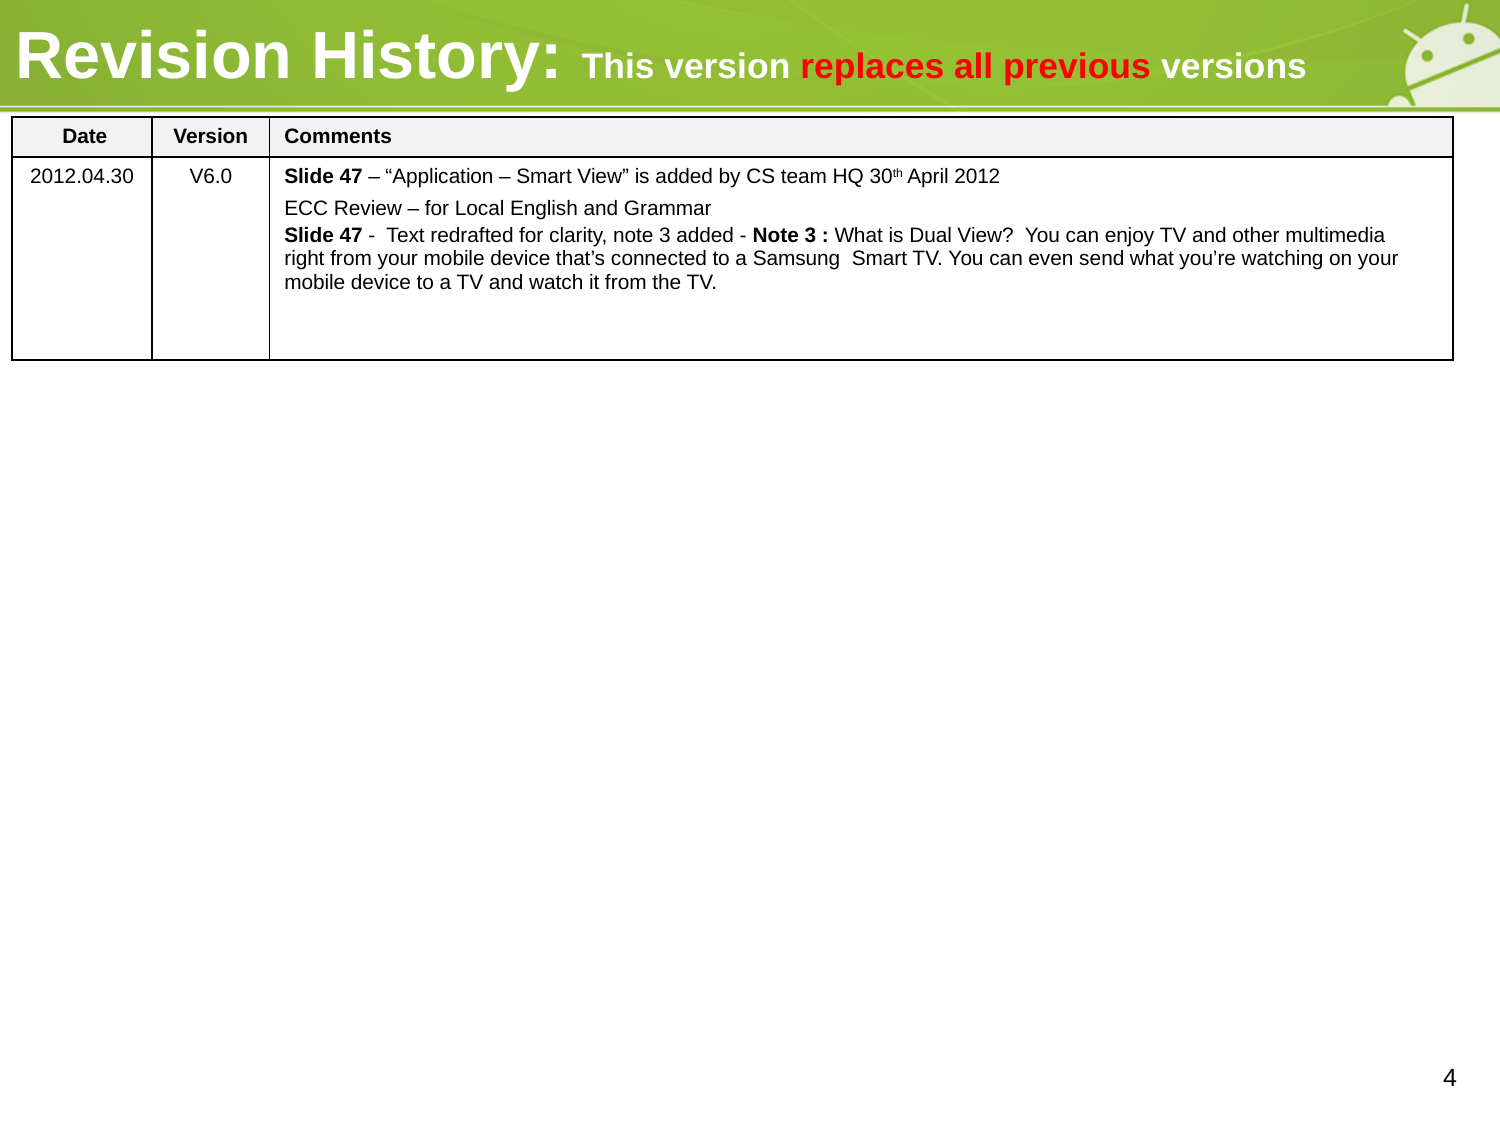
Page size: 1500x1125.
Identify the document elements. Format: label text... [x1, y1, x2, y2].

table_header Version [153, 118, 269, 156]
table_cell V6.0 [153, 158, 269, 359]
table_cell Slide 47 – “Application – Smart View” is added by CS team HQ 30th April 2012 ECC Review – for Local English and Grammar Slide 47 - Text redrafted for clarity, note 3 added - Note 3 : What is Dual View? You can enjoy TV and other multimedia right from your mobile device that’s connected to a Samsung Smart TV. You can even send what you’re watching on your mobile device to a TV and watch it from the TV. [270, 158, 1452, 359]
table_cell 2012.04.30 [13, 158, 151, 359]
table_header Date [13, 118, 151, 156]
slide_number 4 [1387, 1046, 1473, 1106]
picture [0, 105, 1500, 1125]
title Revision History: This version replaces all previous versions [0, 0, 1500, 105]
table_header Comments [270, 118, 1452, 156]
